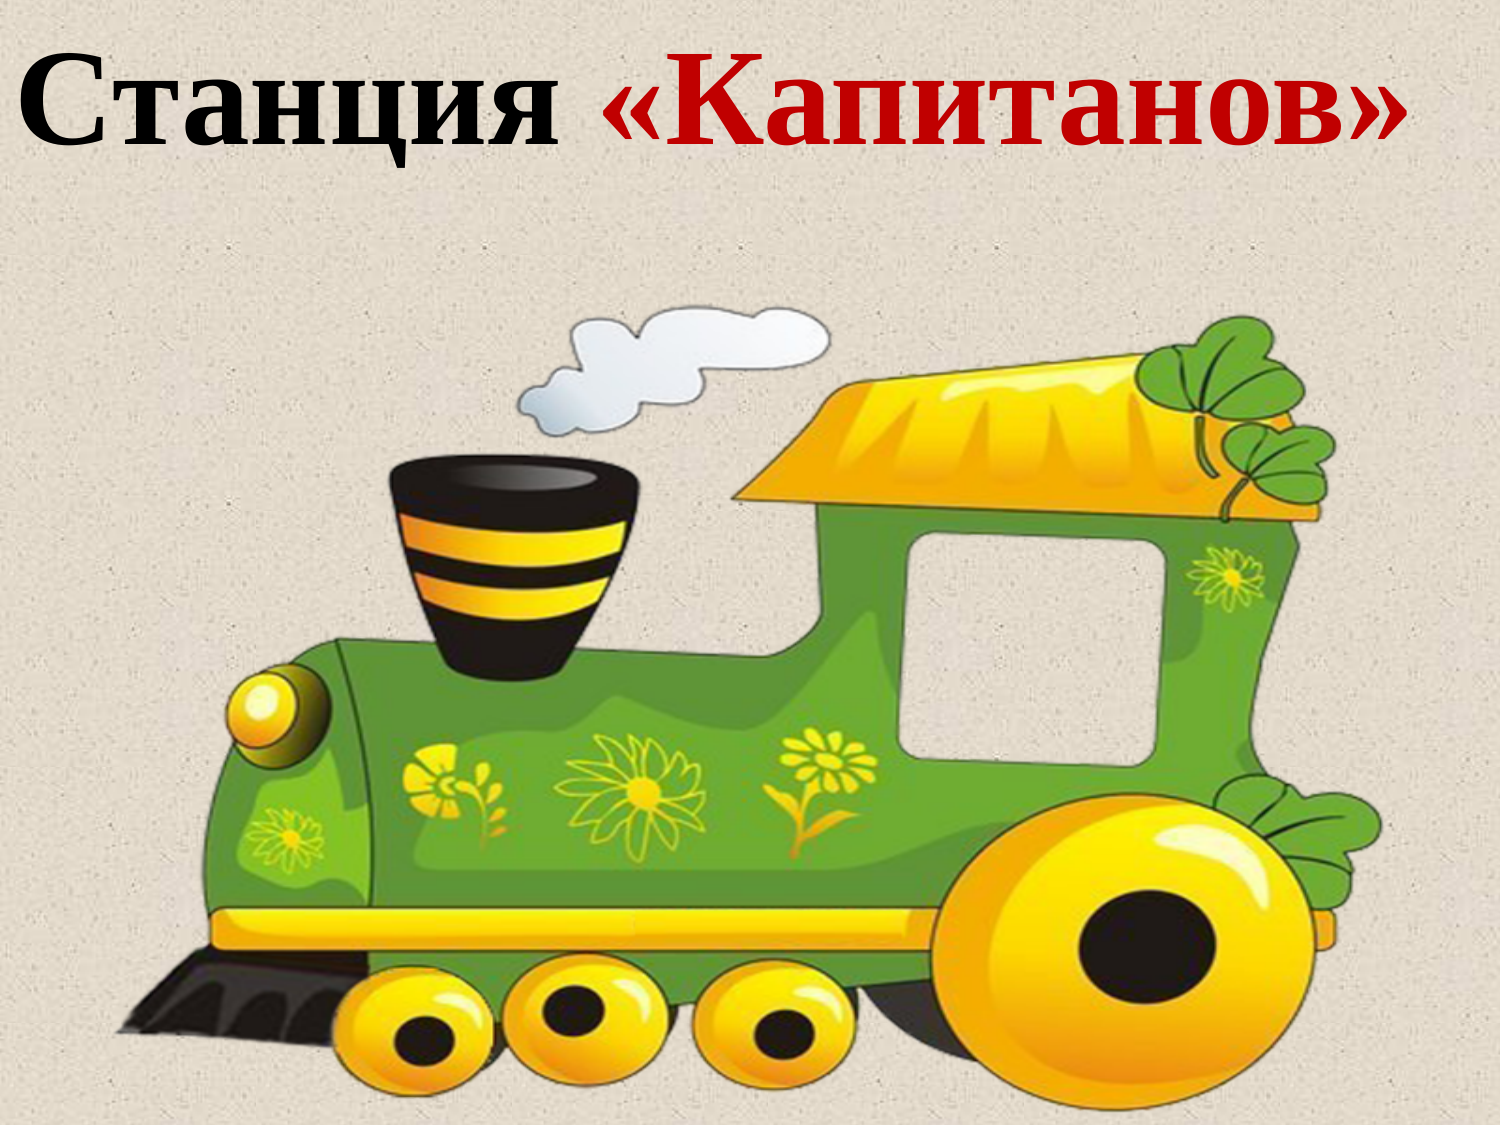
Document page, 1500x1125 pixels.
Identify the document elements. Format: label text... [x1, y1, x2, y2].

text_box Станция «Капитанов» [0, 0, 1500, 180]
picture [0, 180, 1500, 1125]
